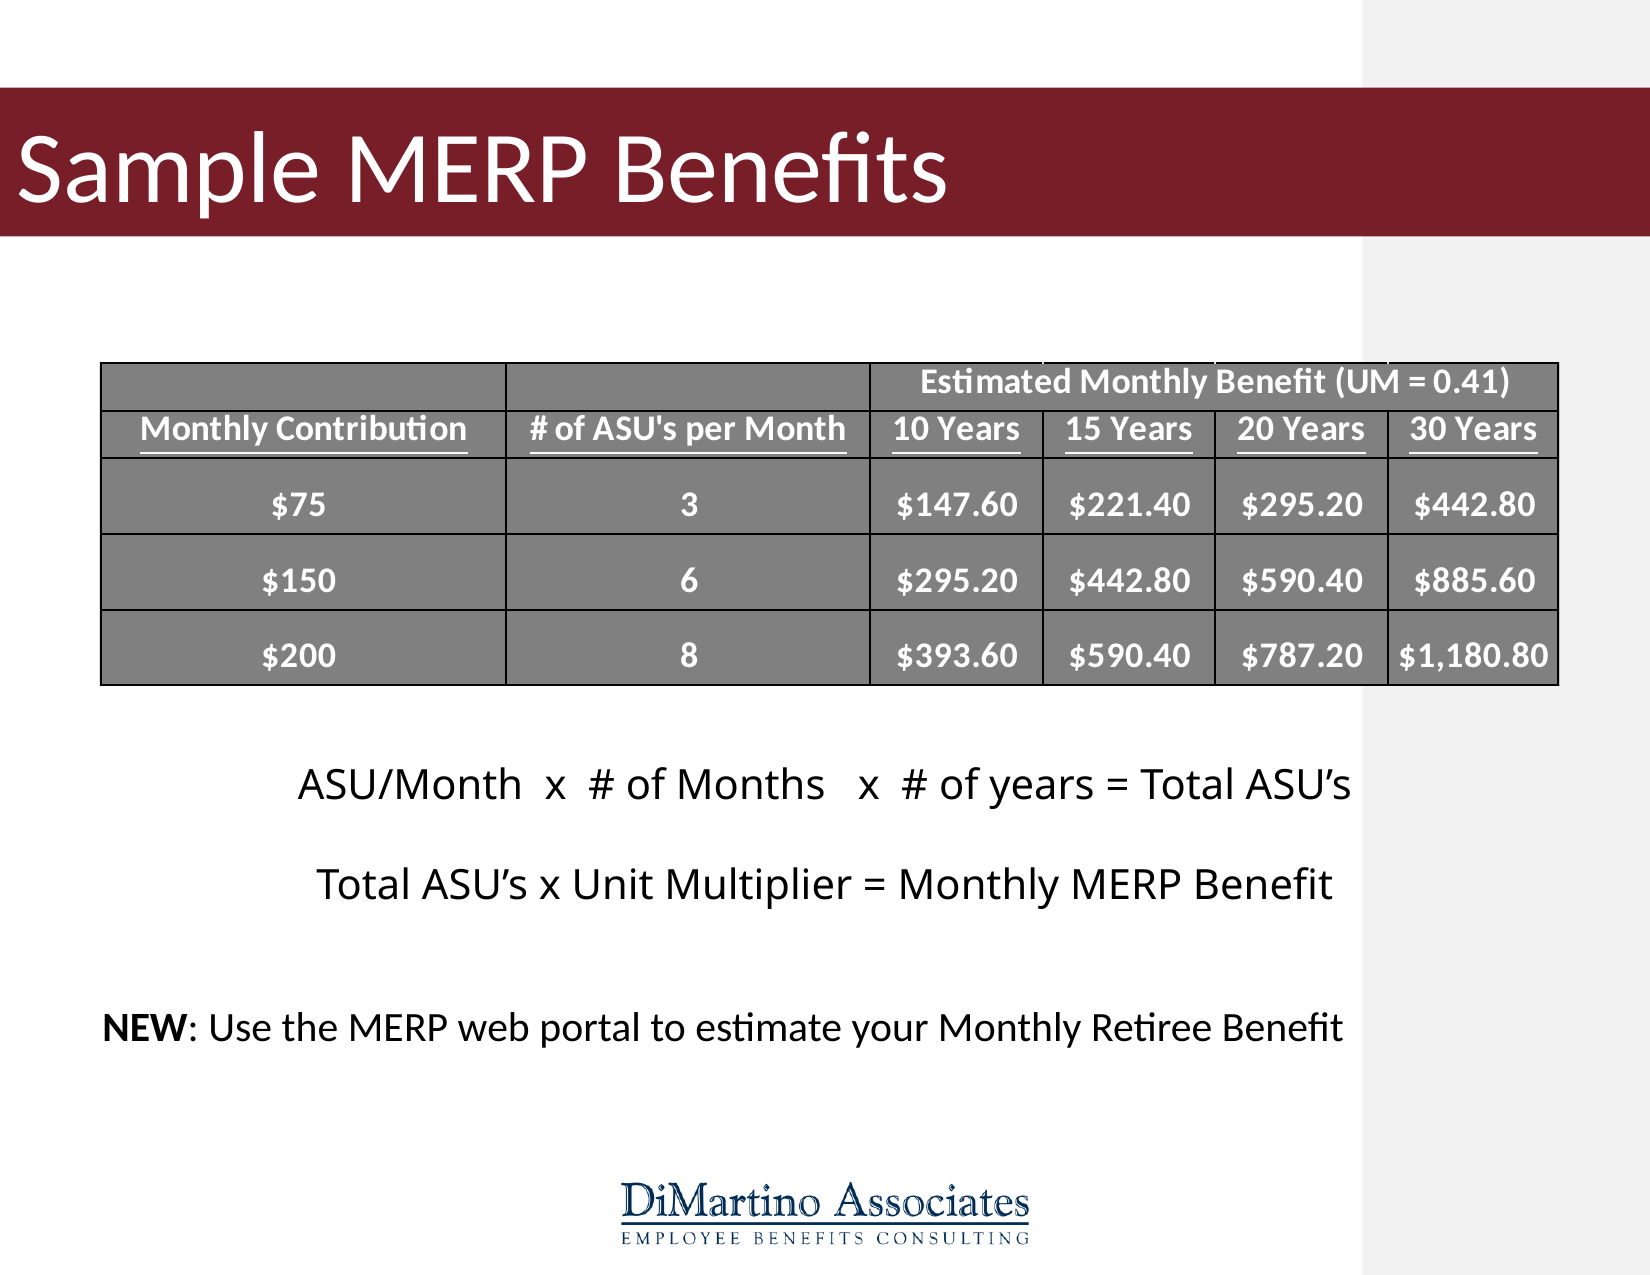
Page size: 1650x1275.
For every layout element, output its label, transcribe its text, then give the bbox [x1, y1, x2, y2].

text_box NEW: Use the MERP web portal to estimate your Monthly Retiree Benefit [87, 992, 1613, 1057]
text_box ASU/Month x # of Months x # of years = Total ASU’s Total ASU’s x Unit Multiplier = Monthly MERP Benefit [262, 750, 1388, 915]
picture [99, 362, 1562, 688]
picture [610, 1178, 1040, 1247]
title Sample MERP Benefits [0, 87, 1650, 237]
